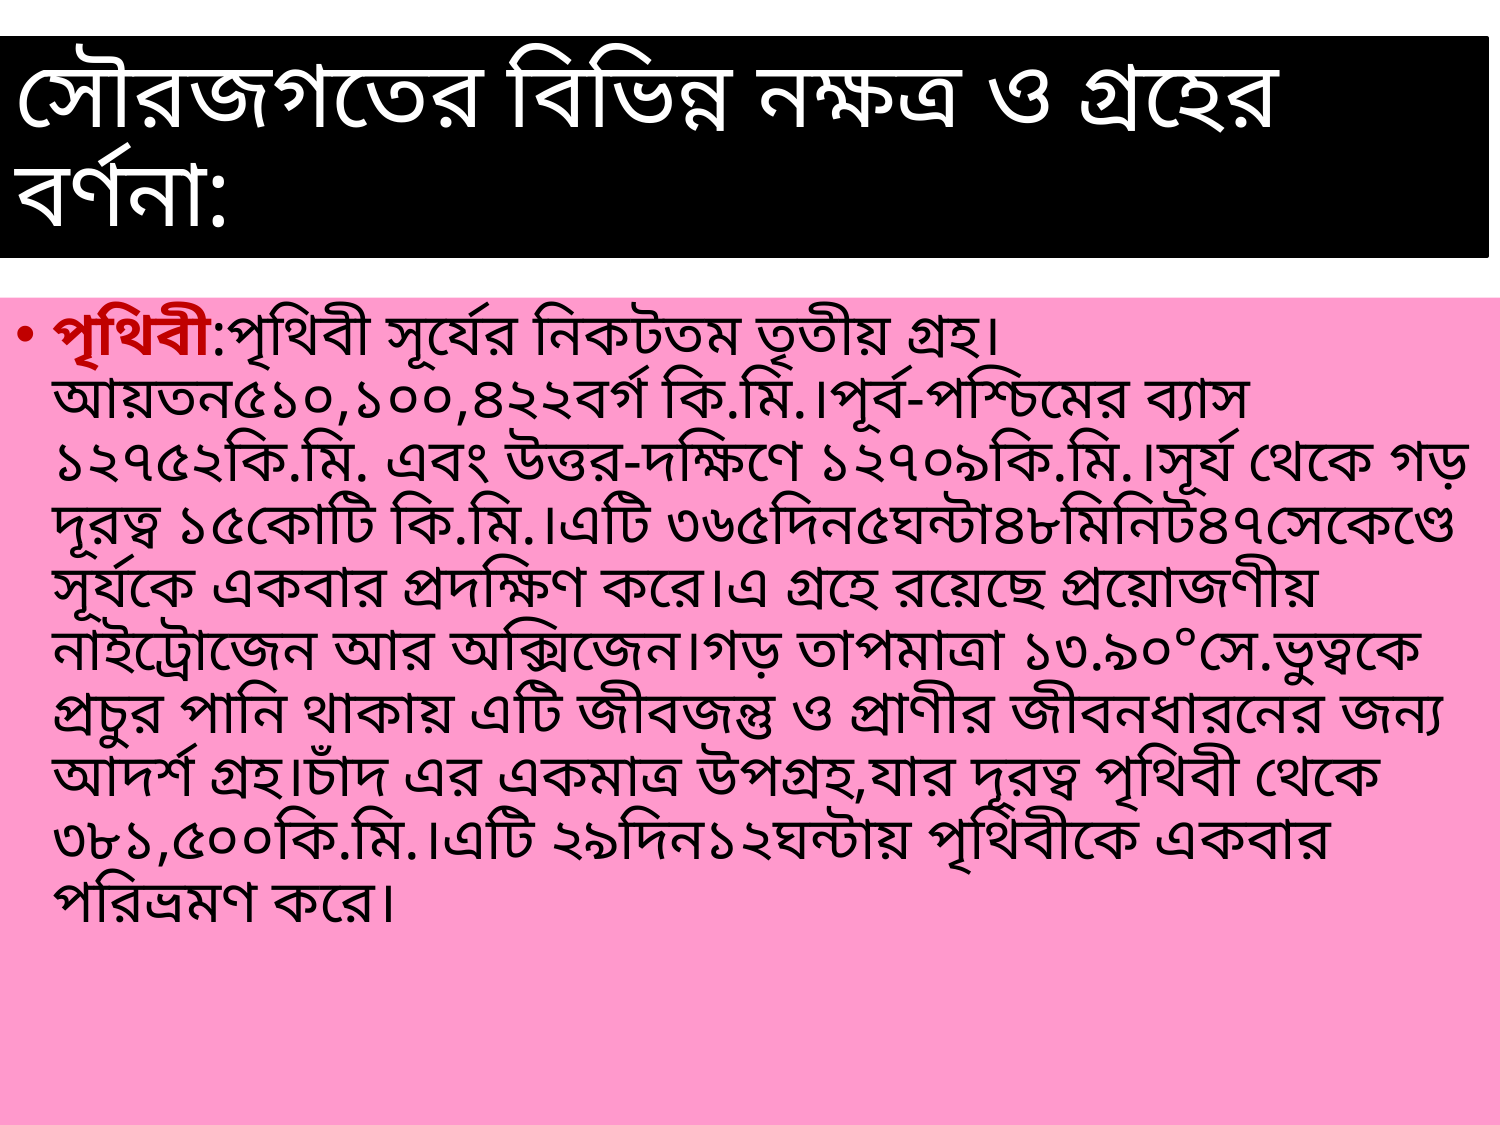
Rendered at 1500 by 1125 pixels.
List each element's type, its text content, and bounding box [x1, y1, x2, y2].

list পৃথিবী:পৃথিবী সূর্যের নিকটতম তৃতীয় গ্রহ।আয়তন৫১০,১০০,৪২২বর্গ কি.মি.।পূর্ব-পশ্চিমের ব্যাস ১২৭৫২কি.মি. এবং উত্তর-দক্ষিণে ১২৭০৯কি.মি.।সূর্য থেকে গড় দূরত্ব ১৫কোটি কি.মি.।এটি ৩৬৫দিন৫ঘন্টা৪৮মিনিট৪৭সেকেণ্ডে সূর্যকে একবার প্রদক্ষিণ করে।এ গ্রহে রয়েছে প্রয়োজণীয় নাইট্রোজেন আর অক্সিজেন।গড় তাপমাত্রা ১৩.৯০°সে.ভুত্বকে প্রচুর পানি থাকায় এটি জীবজন্তু ও প্রাণীর জীবনধারনের জন্য আদর্শ গ্রহ।চাঁদ এর একমাত্র উপগ্রহ,যার দূরত্ব পৃথিবী থেকে ৩৮১,৫০০কি.মি.।এটি ২৯দিন১২ঘন্টায় পৃথিবীকে একবার পরিভ্রমণ করে। [0, 297, 1500, 1125]
title সৌরজগতের বিভিন্ন নক্ষত্র ও গ্রহের বর্ণনা: [0, 38, 1488, 256]
